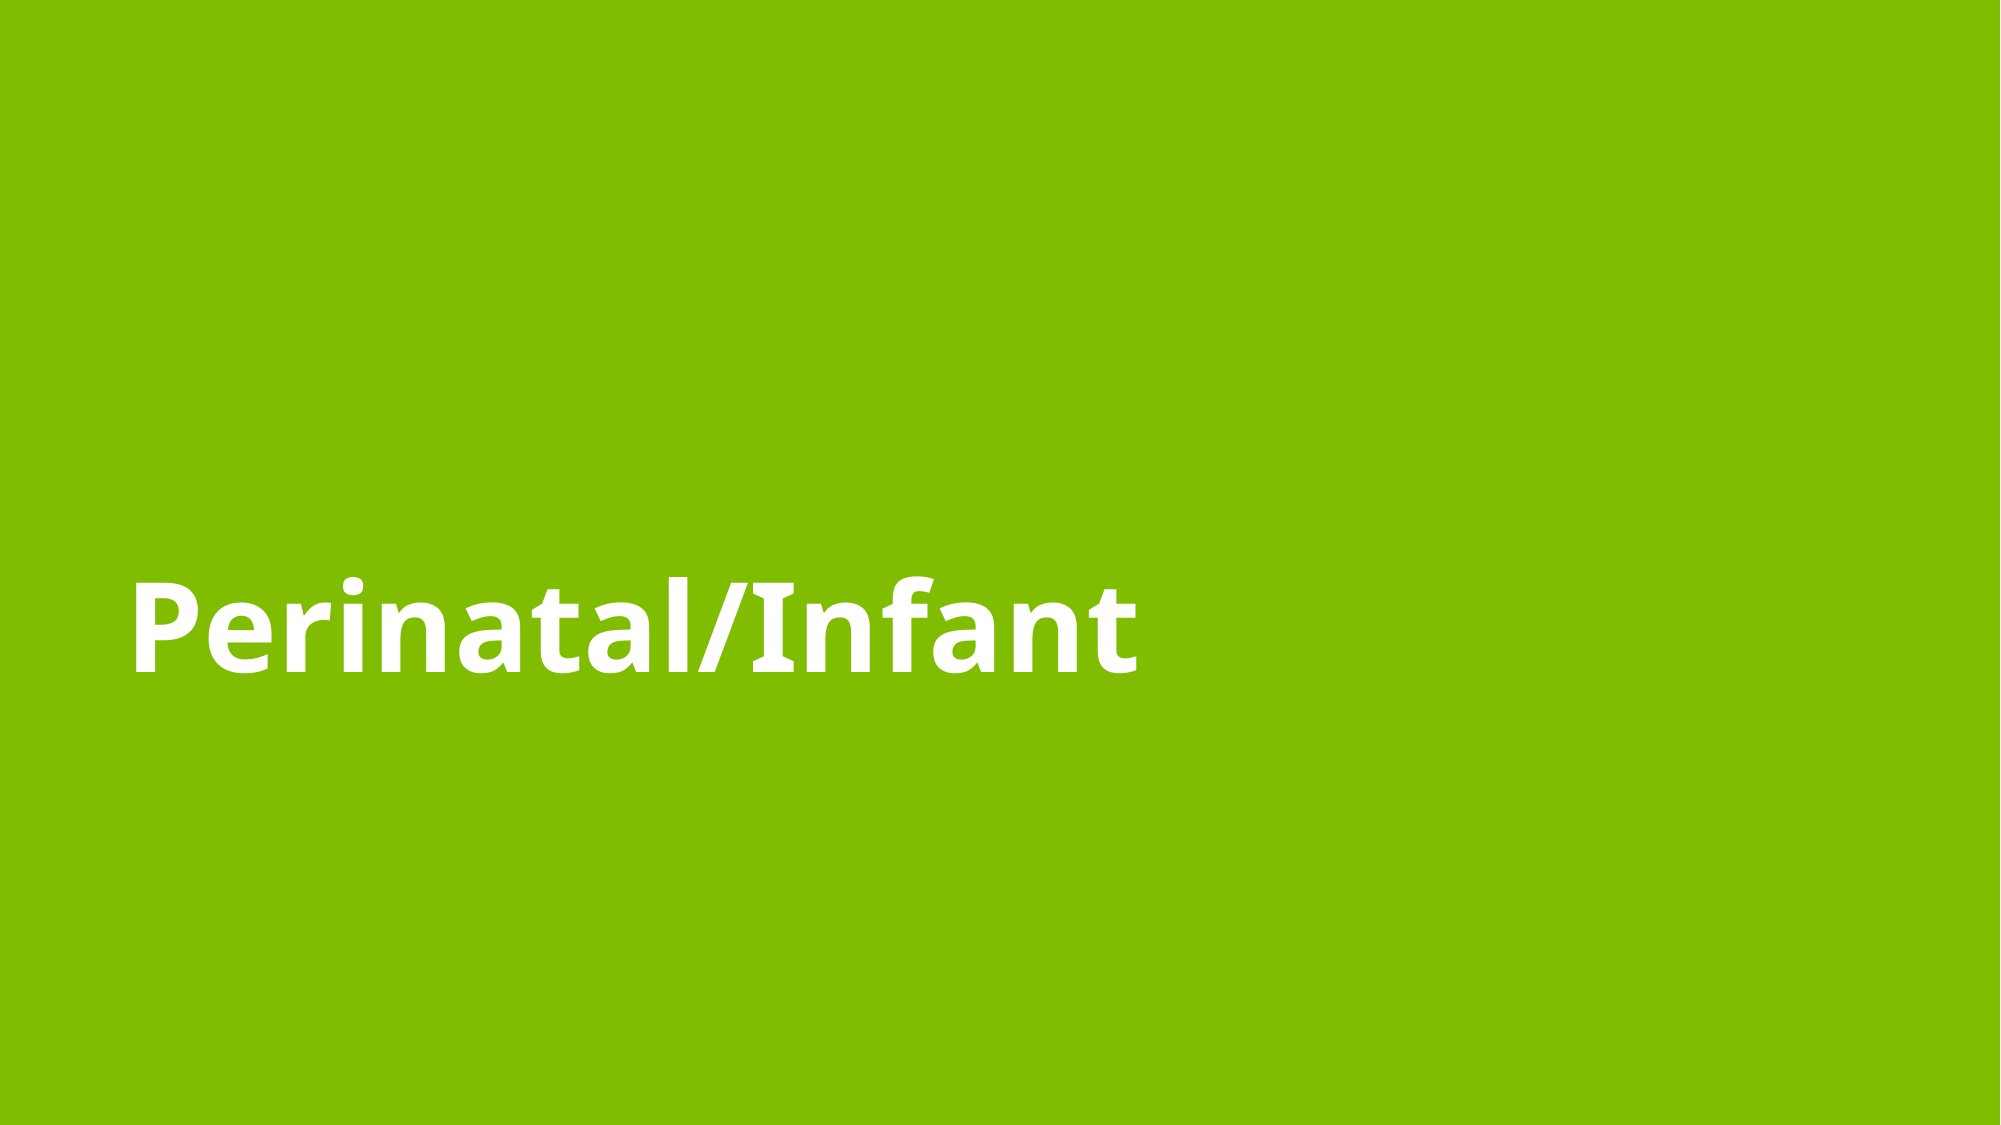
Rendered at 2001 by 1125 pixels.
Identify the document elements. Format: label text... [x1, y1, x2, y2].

title Perinatal/Infant [125, 307, 1625, 700]
